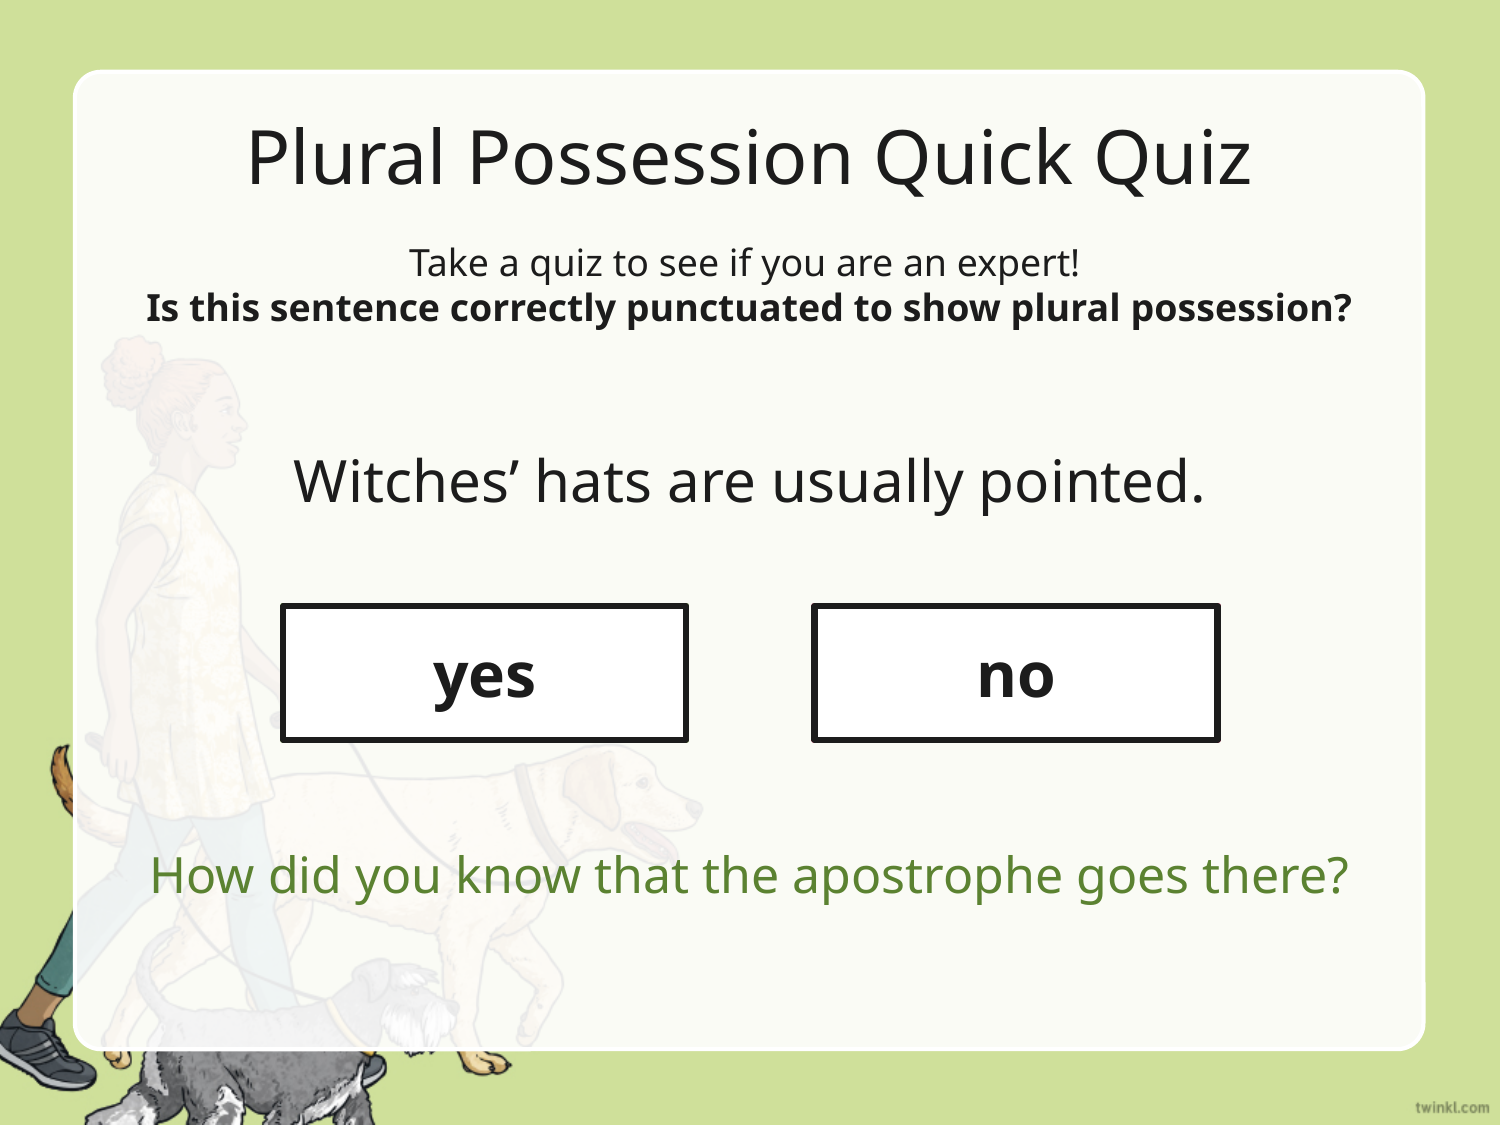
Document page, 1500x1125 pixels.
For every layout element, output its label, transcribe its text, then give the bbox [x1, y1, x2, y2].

title Plural Possession Quick Quiz [73, 76, 1426, 244]
text_box yes [283, 605, 687, 740]
text_box Witches’ hats are usually pointed. [101, 432, 1399, 526]
text_box Take a quiz to see if you are an expert! Is this sentence correctly punctuated to show plural possession? [123, 226, 1376, 341]
picture [0, 0, 1500, 1125]
text_box How did you know that the apostrophe goes there? [123, 831, 1376, 915]
text_box no [814, 605, 1218, 740]
